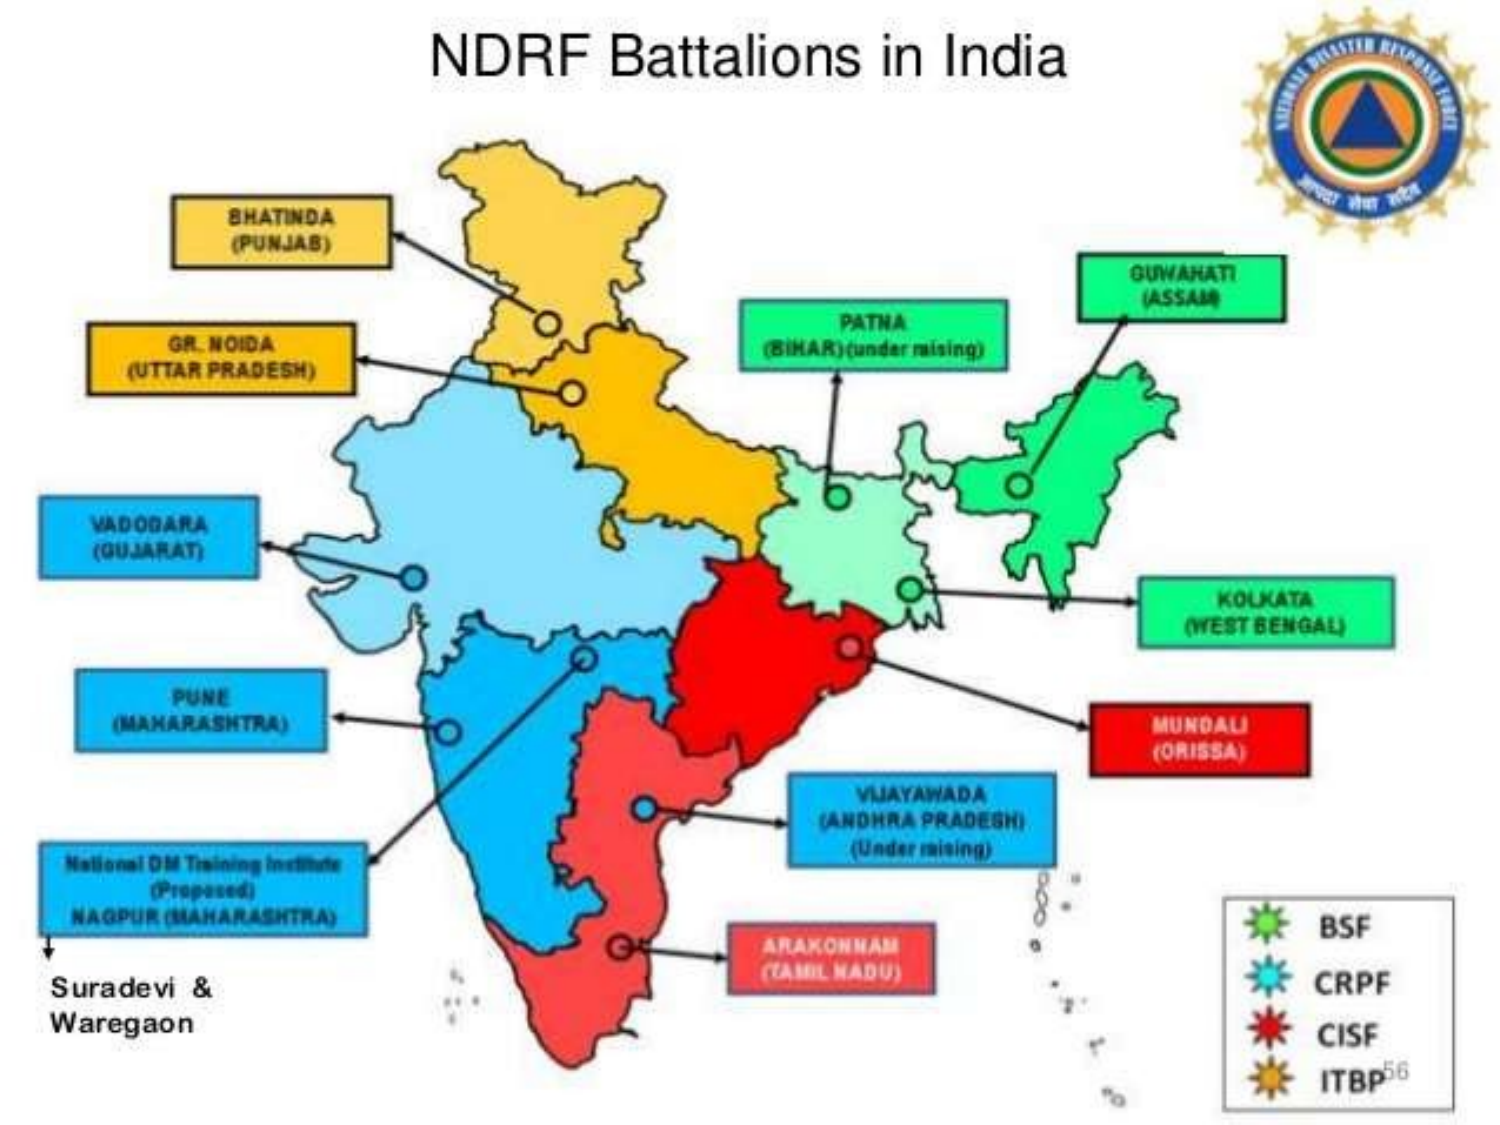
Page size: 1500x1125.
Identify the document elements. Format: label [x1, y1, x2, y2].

text_box [0, 0, 1500, 1125]
